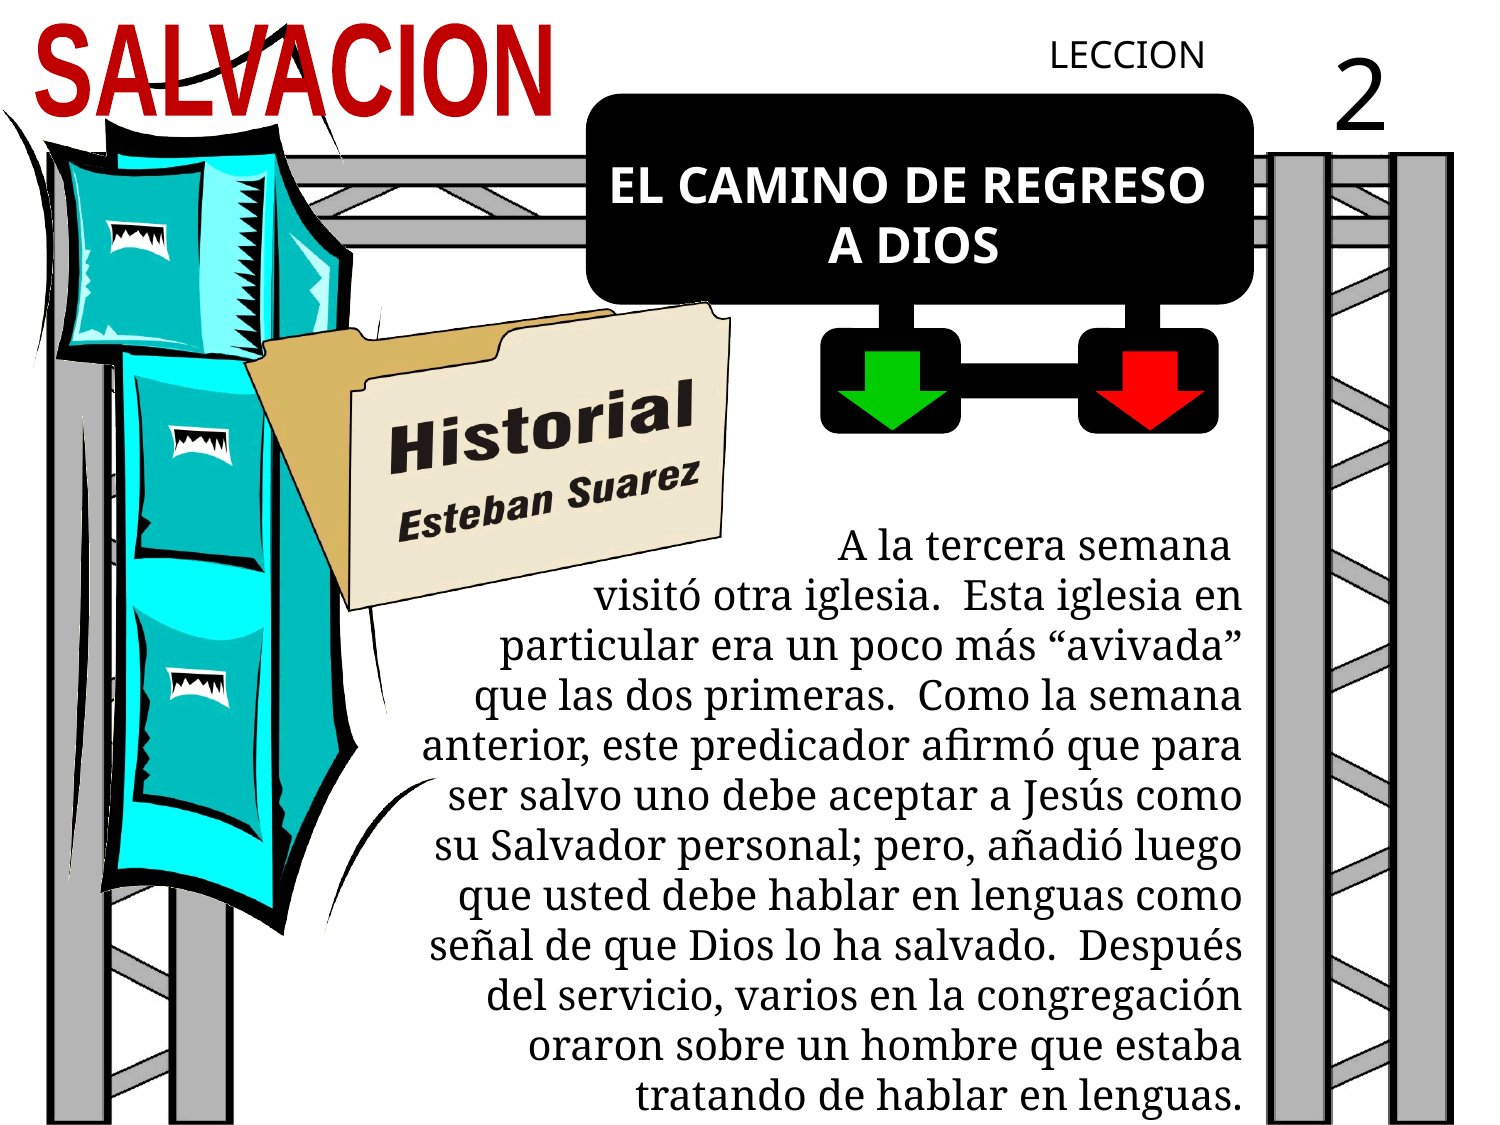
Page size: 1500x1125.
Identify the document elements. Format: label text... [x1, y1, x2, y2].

text_box [736, 91, 1256, 150]
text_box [820, 280, 1219, 434]
text_box LECCION [1033, 23, 1222, 84]
picture [0, 23, 1454, 1125]
text_box El Camino de Regreso a Dios [736, 146, 1243, 150]
text_box 2 [1317, 23, 1405, 150]
